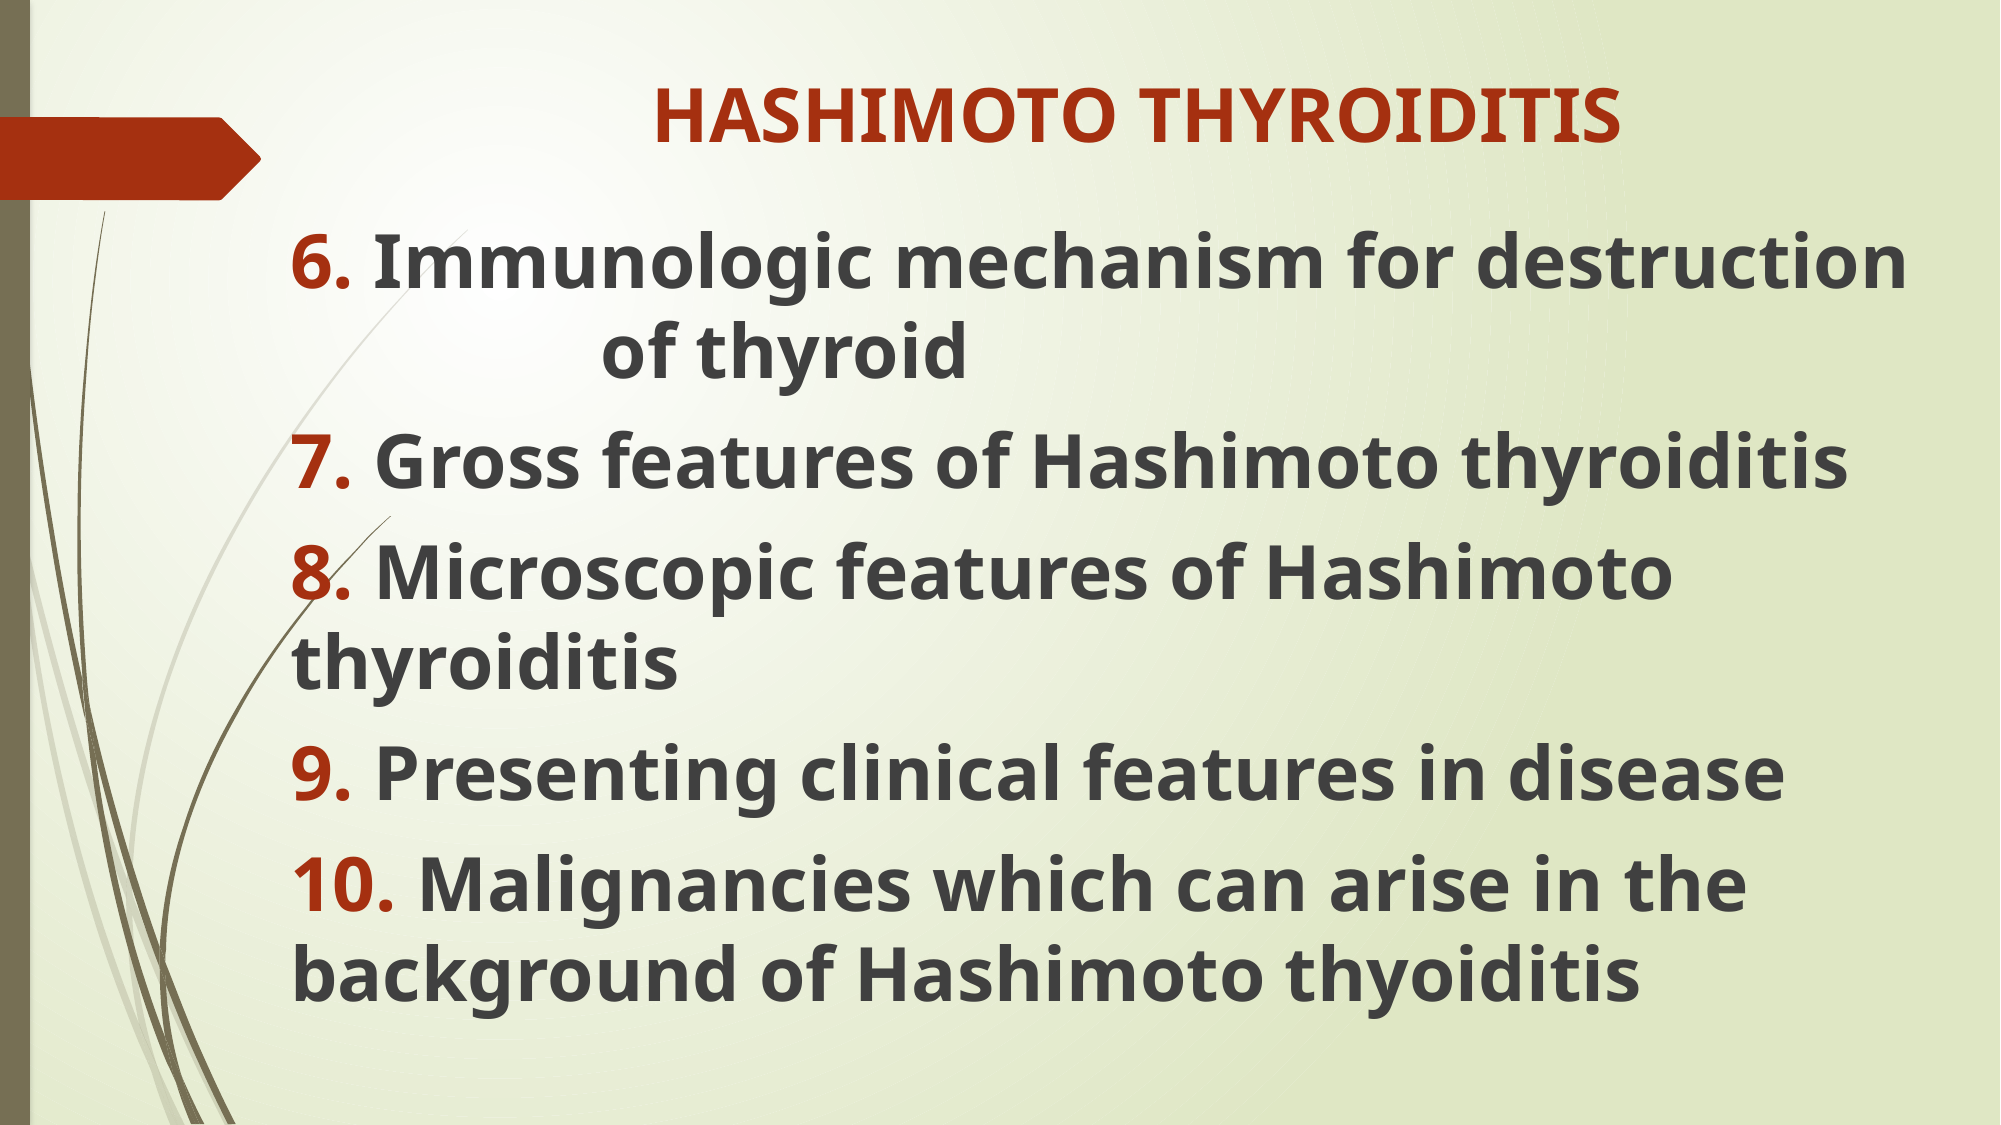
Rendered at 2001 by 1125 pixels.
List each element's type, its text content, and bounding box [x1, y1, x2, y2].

list 6. Immunologic mechanism for destruction of thyroid 7. Gross features of Hashimoto thyroiditis 8. Microscopic features of Hashimoto thyroiditis 9. Presenting clinical features in disease 10. Malignancies which can arise in the background of Hashimoto thyoiditis [275, 205, 2000, 1078]
title HASHIMOTO THYROIDITIS [406, 59, 1869, 205]
